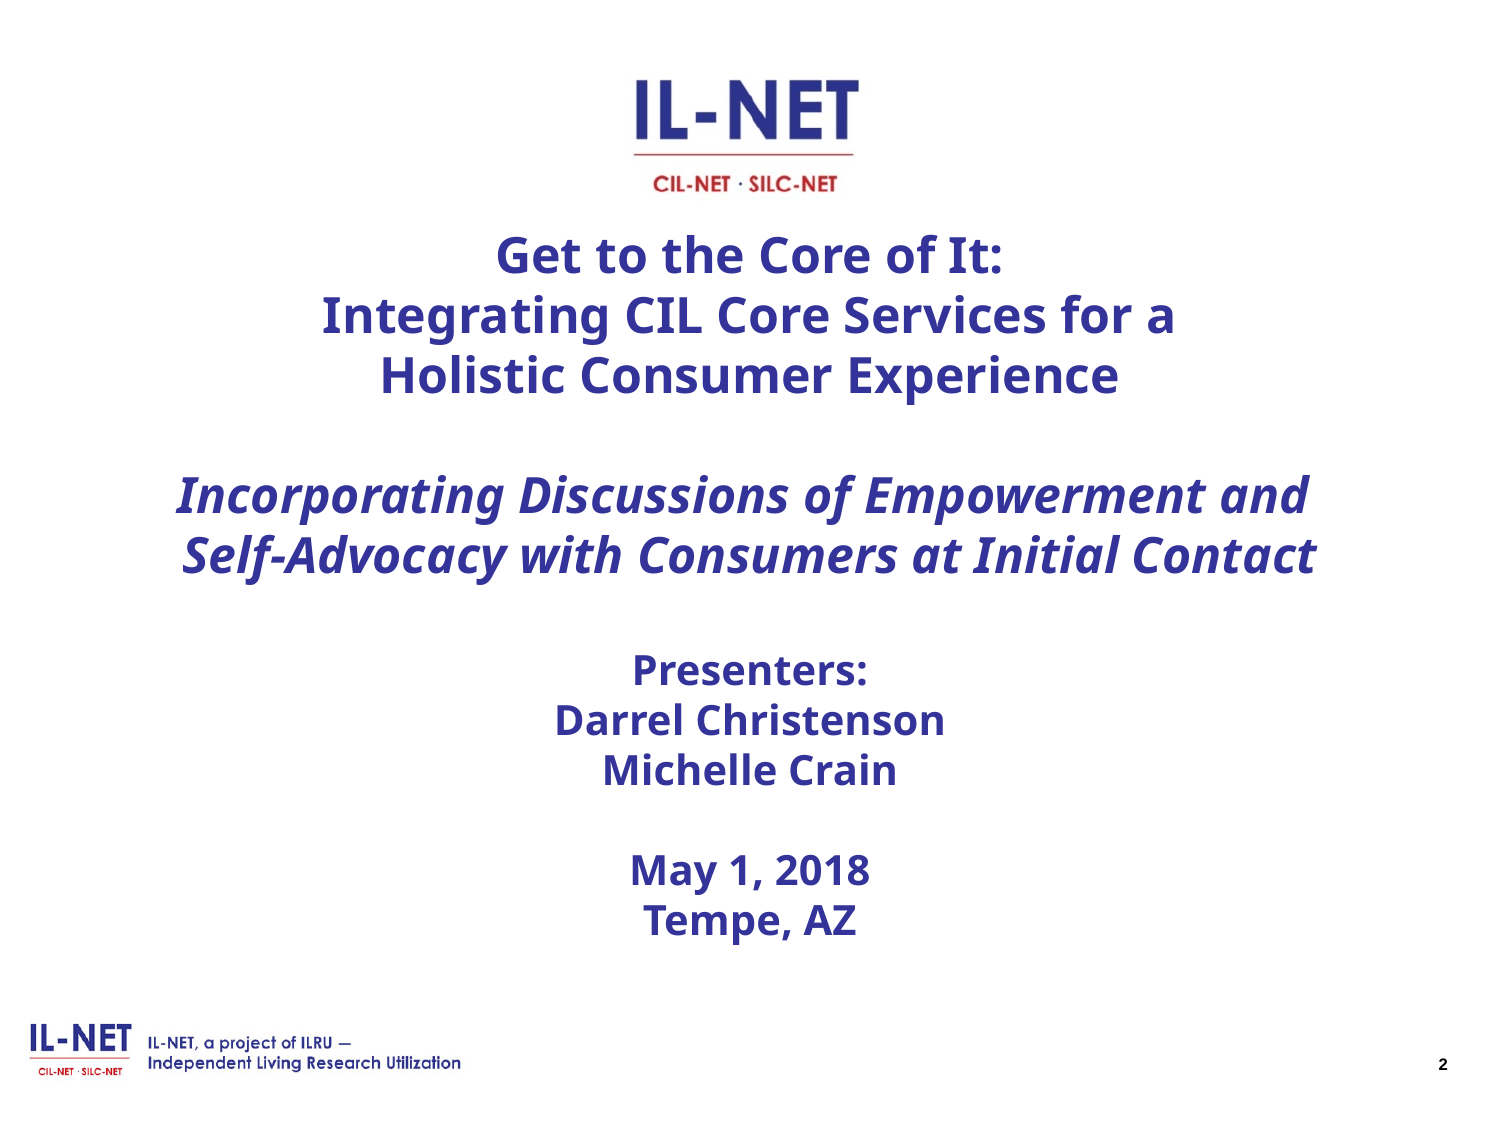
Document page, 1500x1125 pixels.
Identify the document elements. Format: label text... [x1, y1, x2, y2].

picture [615, 64, 876, 206]
picture [12, 1005, 478, 1092]
title Get to the Core of It: Integrating CIL Core Services for a Holistic Consumer Experience Incorporating Discussions of Empowerment and Self-Advocacy with Consumers at Initial Contact Presenters: Darrel Christenson Michelle Crain May 1, 2018 Tempe, AZ [0, 624, 1500, 838]
